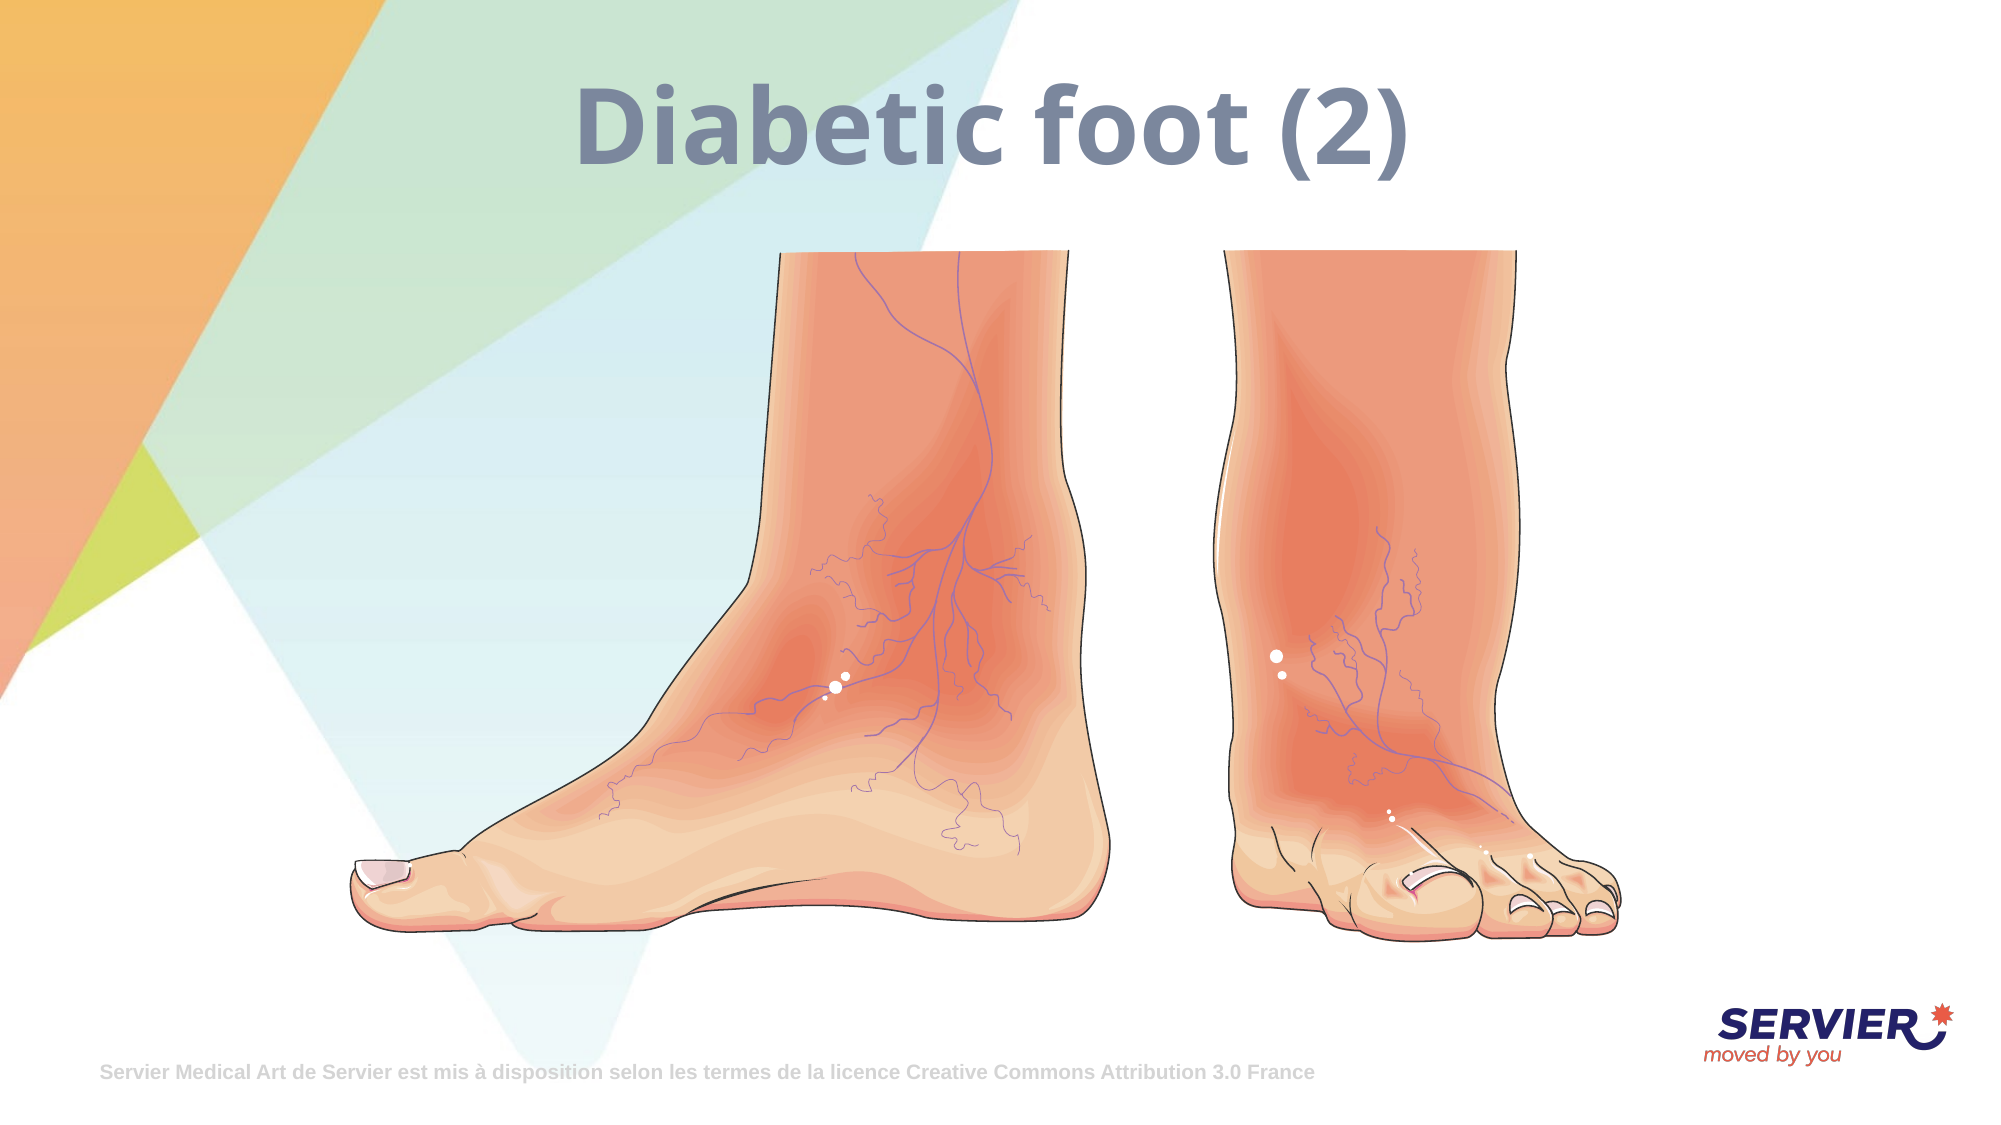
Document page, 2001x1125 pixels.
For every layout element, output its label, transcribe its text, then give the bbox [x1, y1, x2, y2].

title Diabetic foot (2) [54, 12, 1926, 232]
picture [0, 0, 2001, 1125]
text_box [347, 250, 1114, 937]
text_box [1204, 250, 1624, 950]
